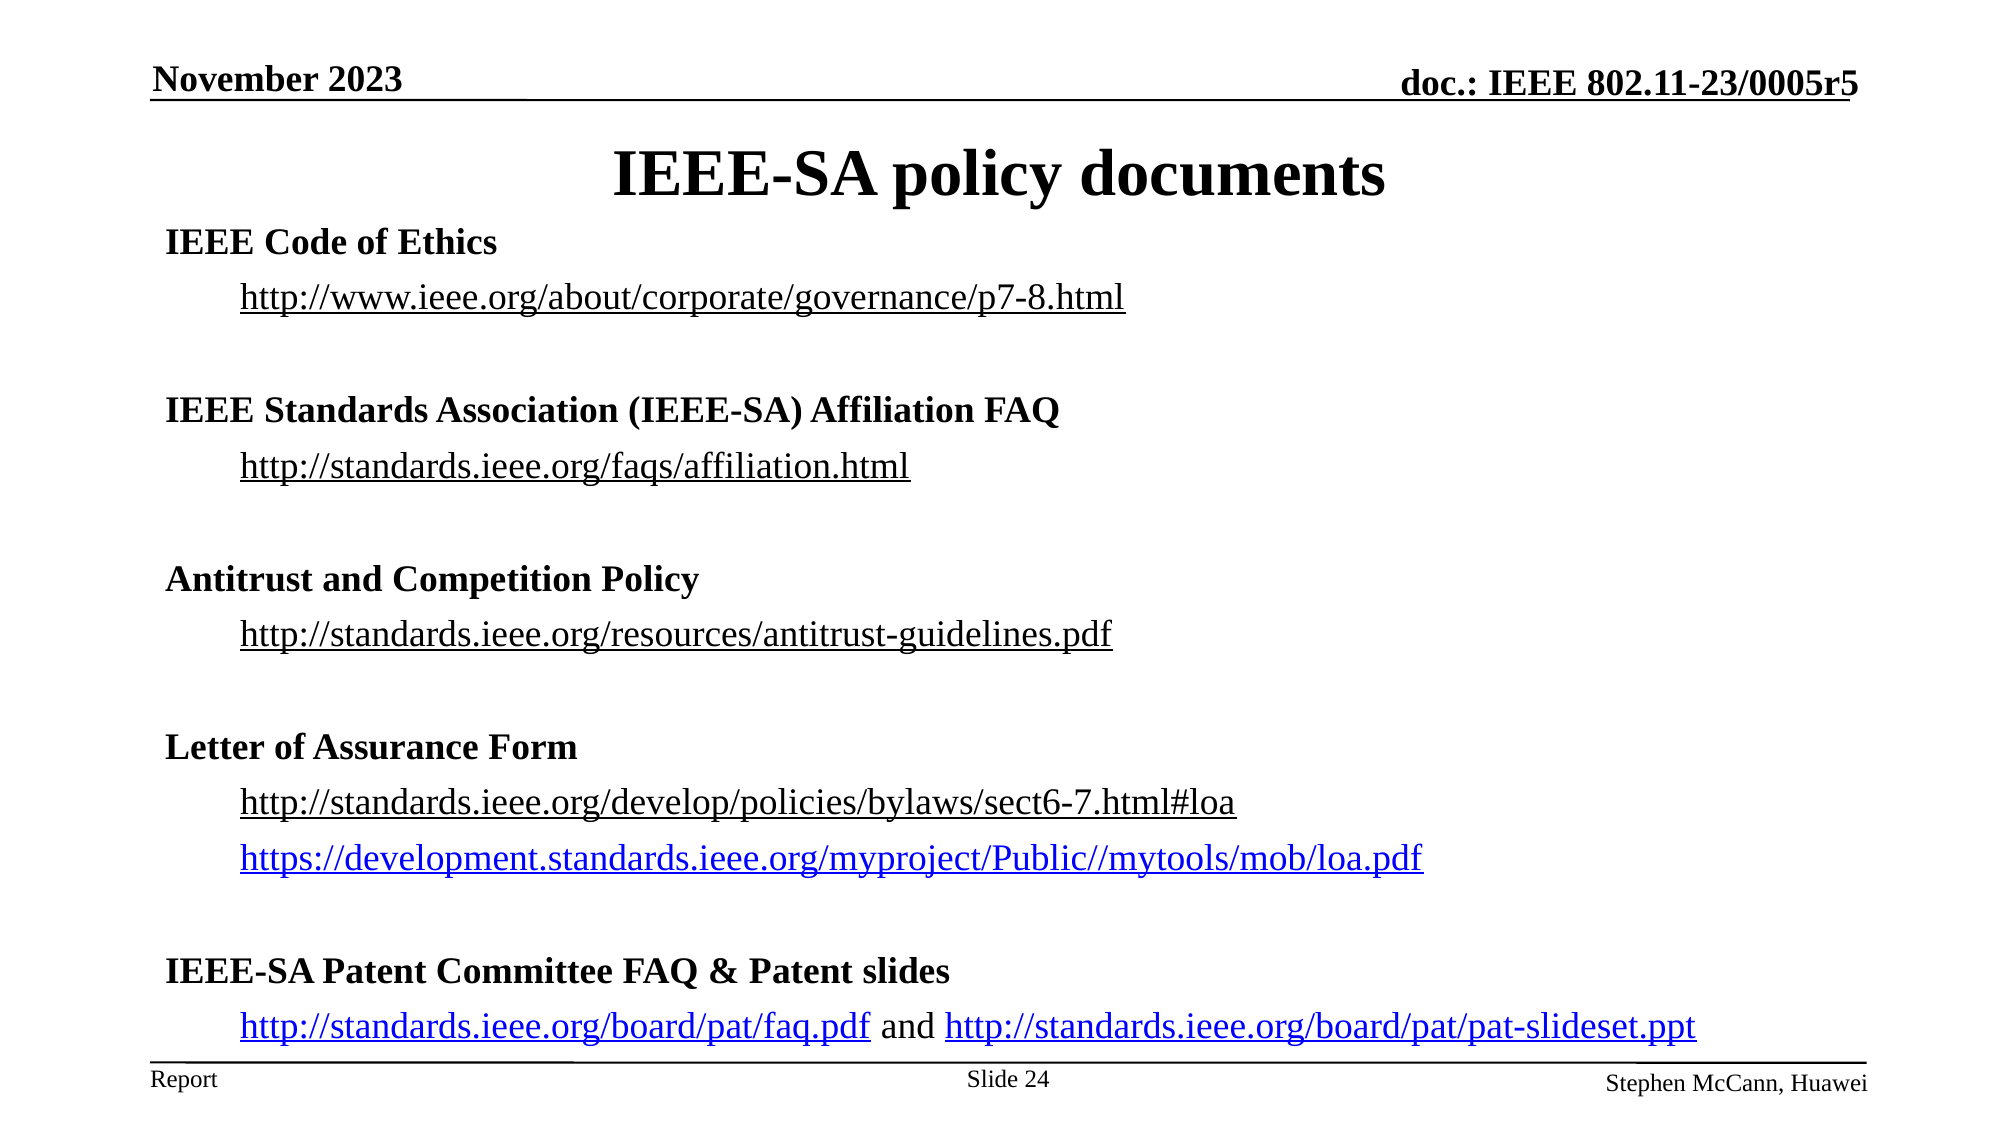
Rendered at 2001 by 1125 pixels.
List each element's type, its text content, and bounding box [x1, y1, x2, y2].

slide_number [152, 54, 563, 100]
title IEEE-SA policy documents [362, 112, 1638, 209]
list IEEE Code of Ethics http://www.ieee.org/about/corporate/governance/p7-8.html IEEE Standards Association (IEEE-SA) Affiliation FAQ http://standards.ieee.org/faqs/affiliation.html Antitrust and Competition Policy http://standards.ieee.org/resources/antitrust-guidelines.pdf Letter of Assurance Form http://standards.ieee.org/develop/policies/bylaws/sect6-7.html#loa https://development.standards.ieee.org/myproject/Public//mytools/mob/loa.pdf IEEE-SA Patent Committee FAQ & Patent slides http://standards.ieee.org/board/pat/faq.pdf and http://standards.ieee.org/board/pat/pat-slideset.ppt [149, 209, 1867, 1047]
slide_number Slide 24 [950, 1061, 1067, 1123]
footer Stephen McCann, Huawei [1306, 1066, 1869, 1108]
